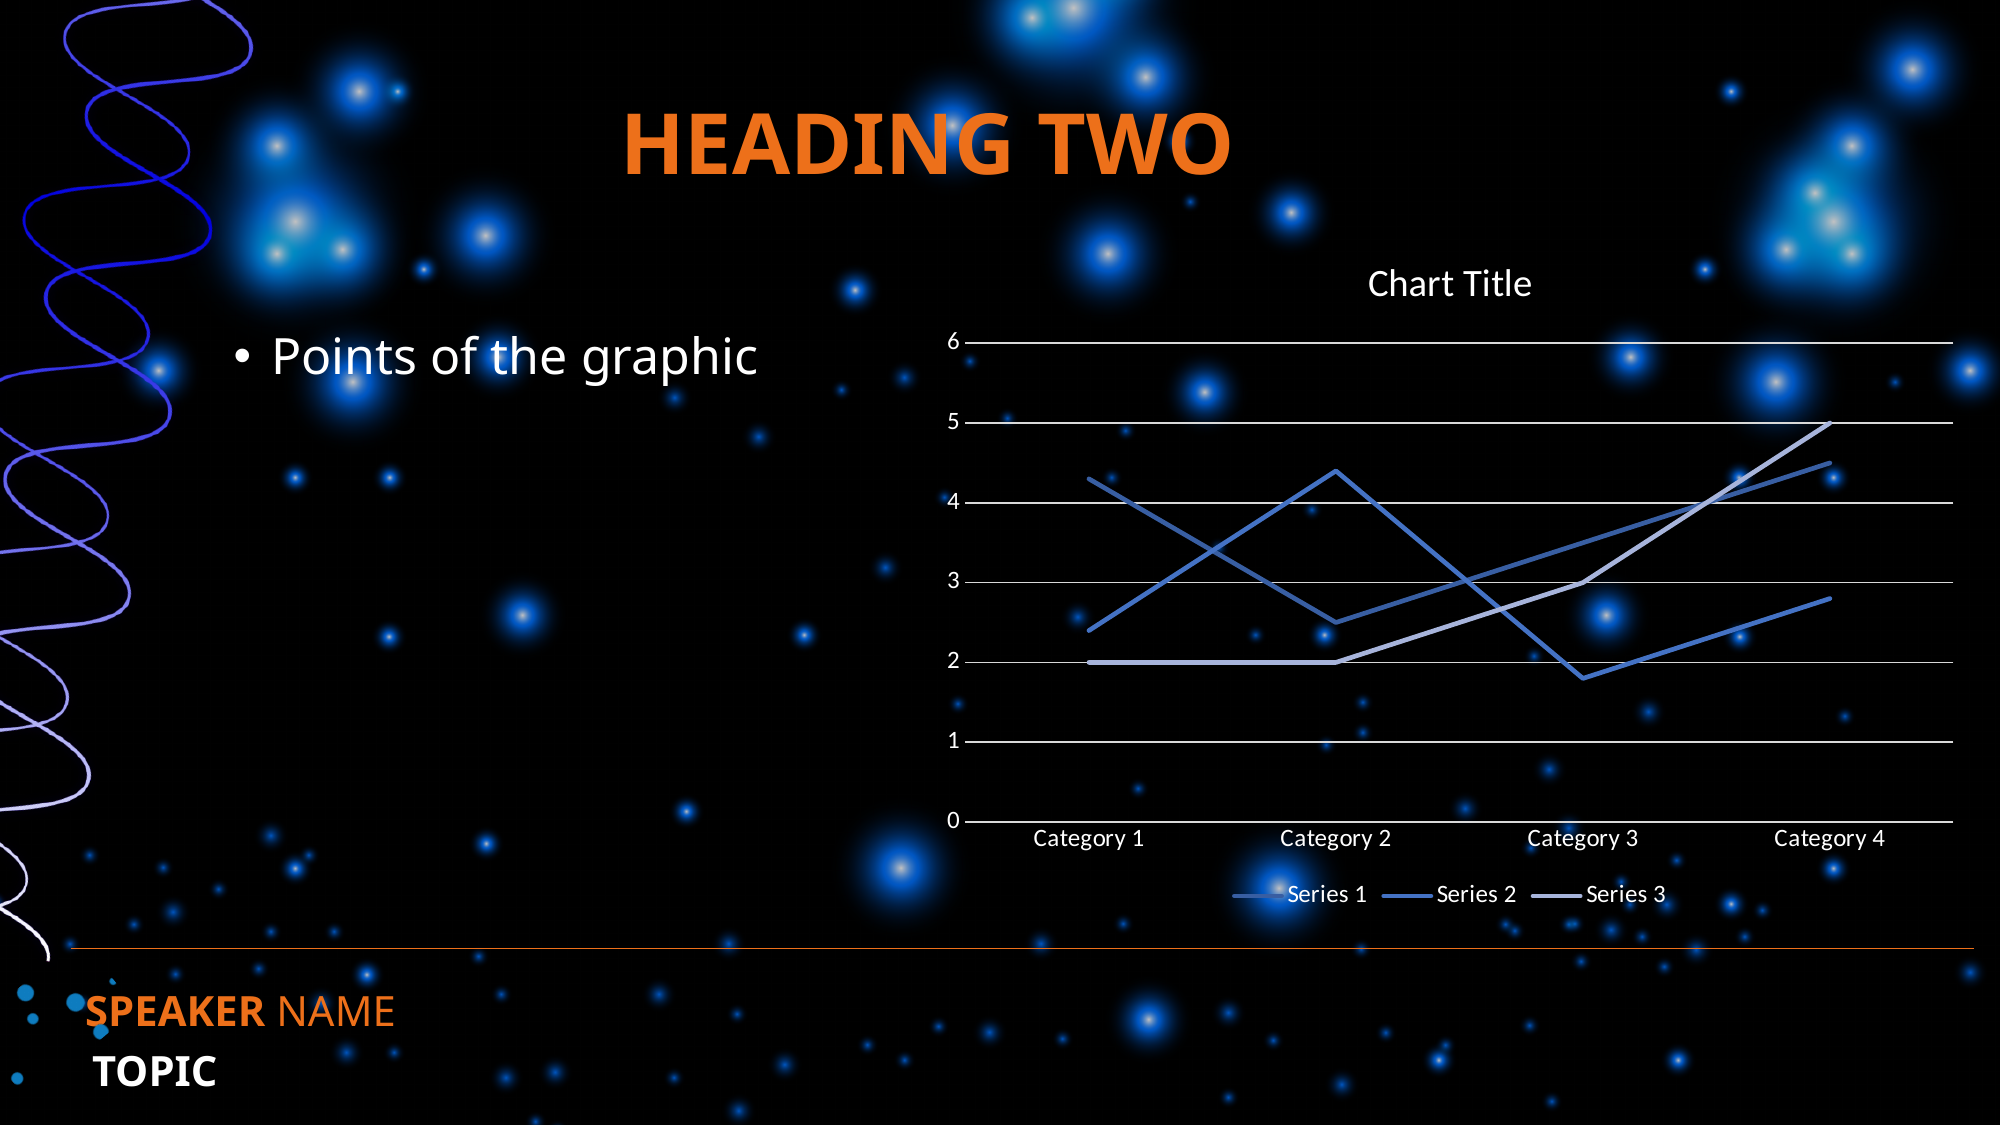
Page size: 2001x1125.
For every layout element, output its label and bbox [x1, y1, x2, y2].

chart [926, 232, 1975, 915]
picture [0, 0, 2000, 1125]
